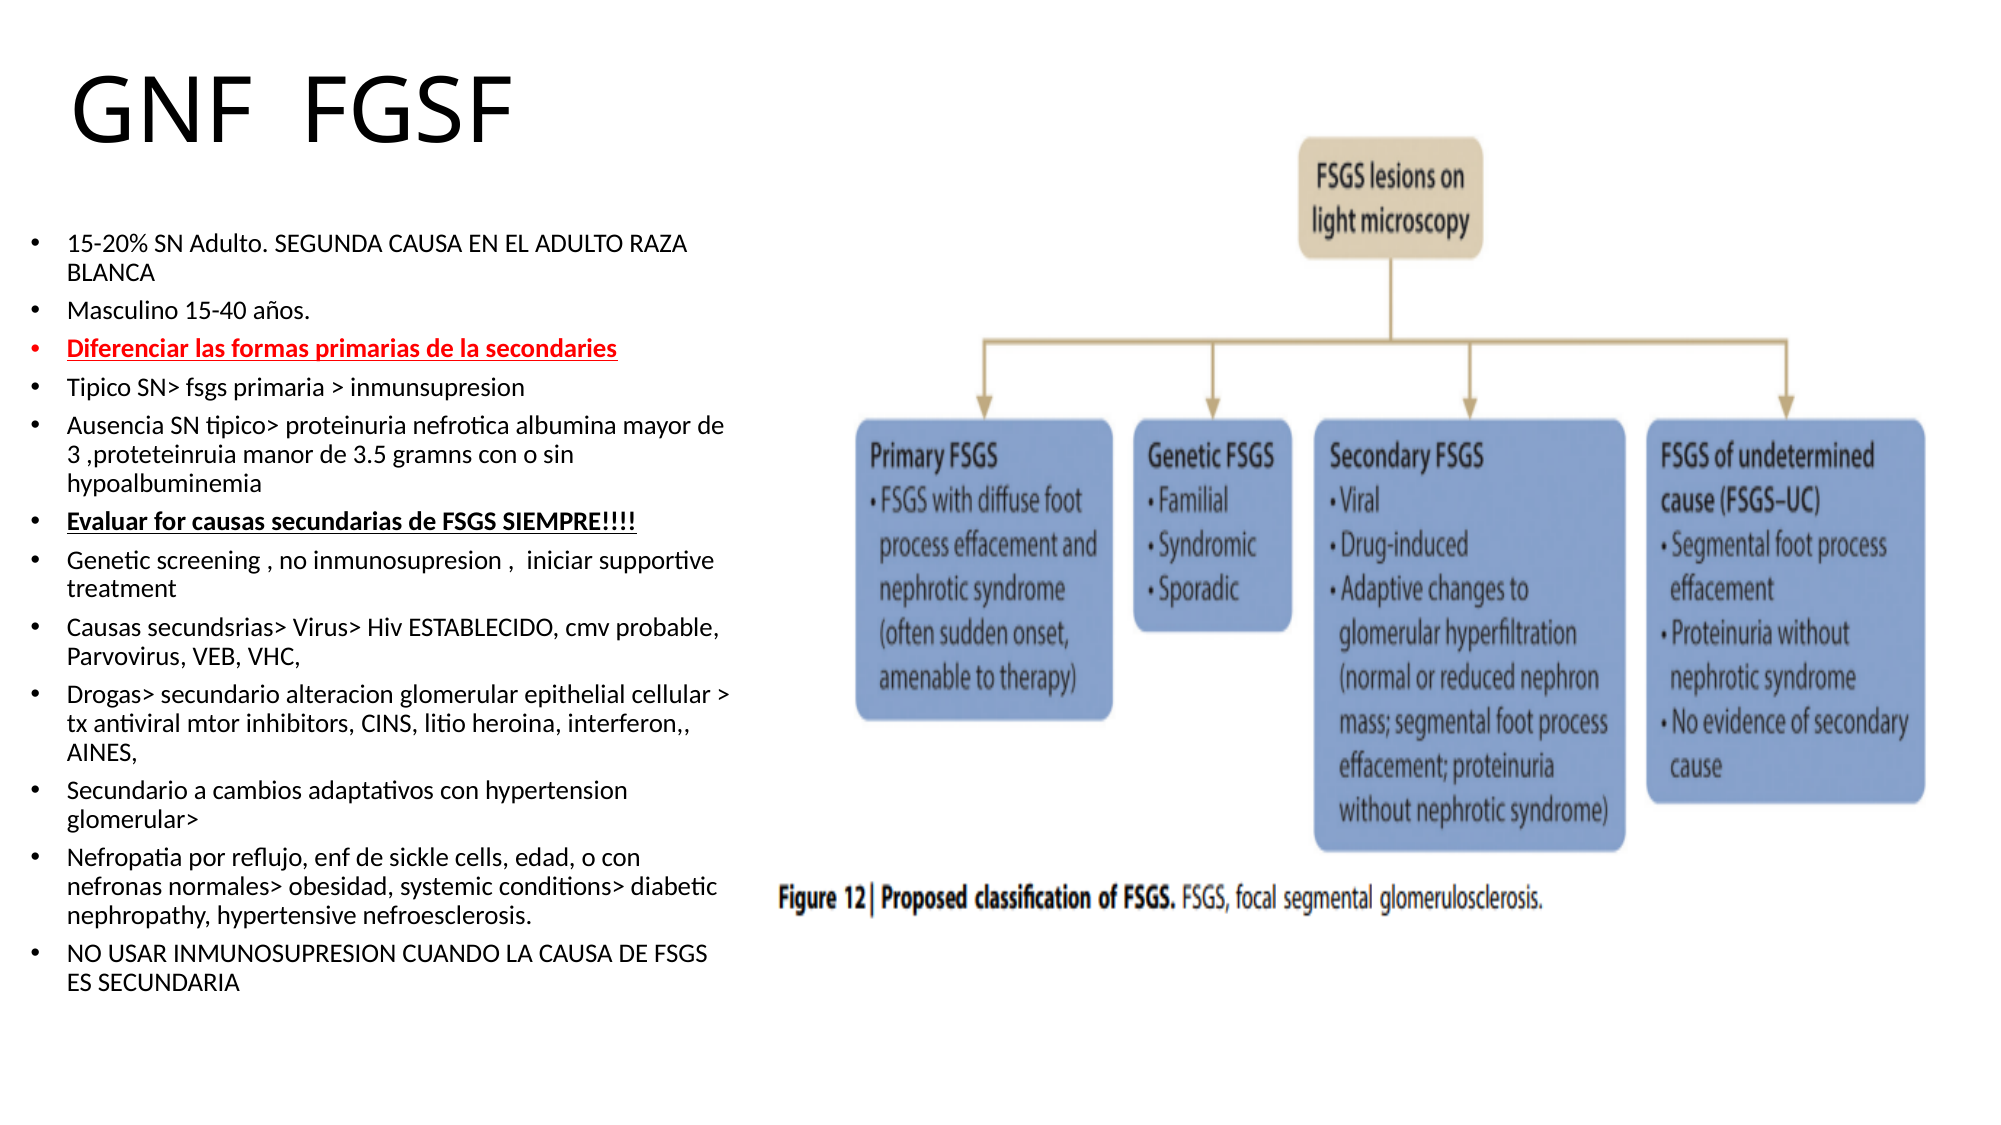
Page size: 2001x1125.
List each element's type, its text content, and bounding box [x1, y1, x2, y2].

list 15-20% SN Adulto. SEGUNDA CAUSA EN EL ADULTO RAZA BLANCA Masculino 15-40 años. Diferenciar las formas primarias de la secondaries Tipico SN> fsgs primaria > inmunsupresion Ausencia SN tipico> proteinuria nefrotica albumina mayor de 3 ,proteteinruia manor de 3.5 gramns con o sin hypoalbuminemia Evaluar for causas secundarias de FSGS SIEMPRE!!!! Genetic screening , no inmunosupresion , iniciar supportive treatment Causas secundsrias> Virus> Hiv ESTABLECIDO, cmv probable, Parvovirus, VEB, VHC, Drogas> secundario alteracion glomerular epithelial cellular > tx antiviral mtor inhibitors, CINS, litio heroina, interferon,, AINES, Secundario a cambios adaptativos con hypertension glomerular> Nefropatia por reflujo, enf de sickle cells, edad, o con nefronas normales> obesidad, systemic conditions> diabetic nephropathy, hypertensive nefroesclerosis. NO USAR INMUNOSUPRESION CUANDO LA CAUSA DE FSGS ES SECUNDARIA [15, 221, 752, 1014]
title GNF FGSF [54, 3, 1780, 221]
picture [751, 96, 2000, 977]
